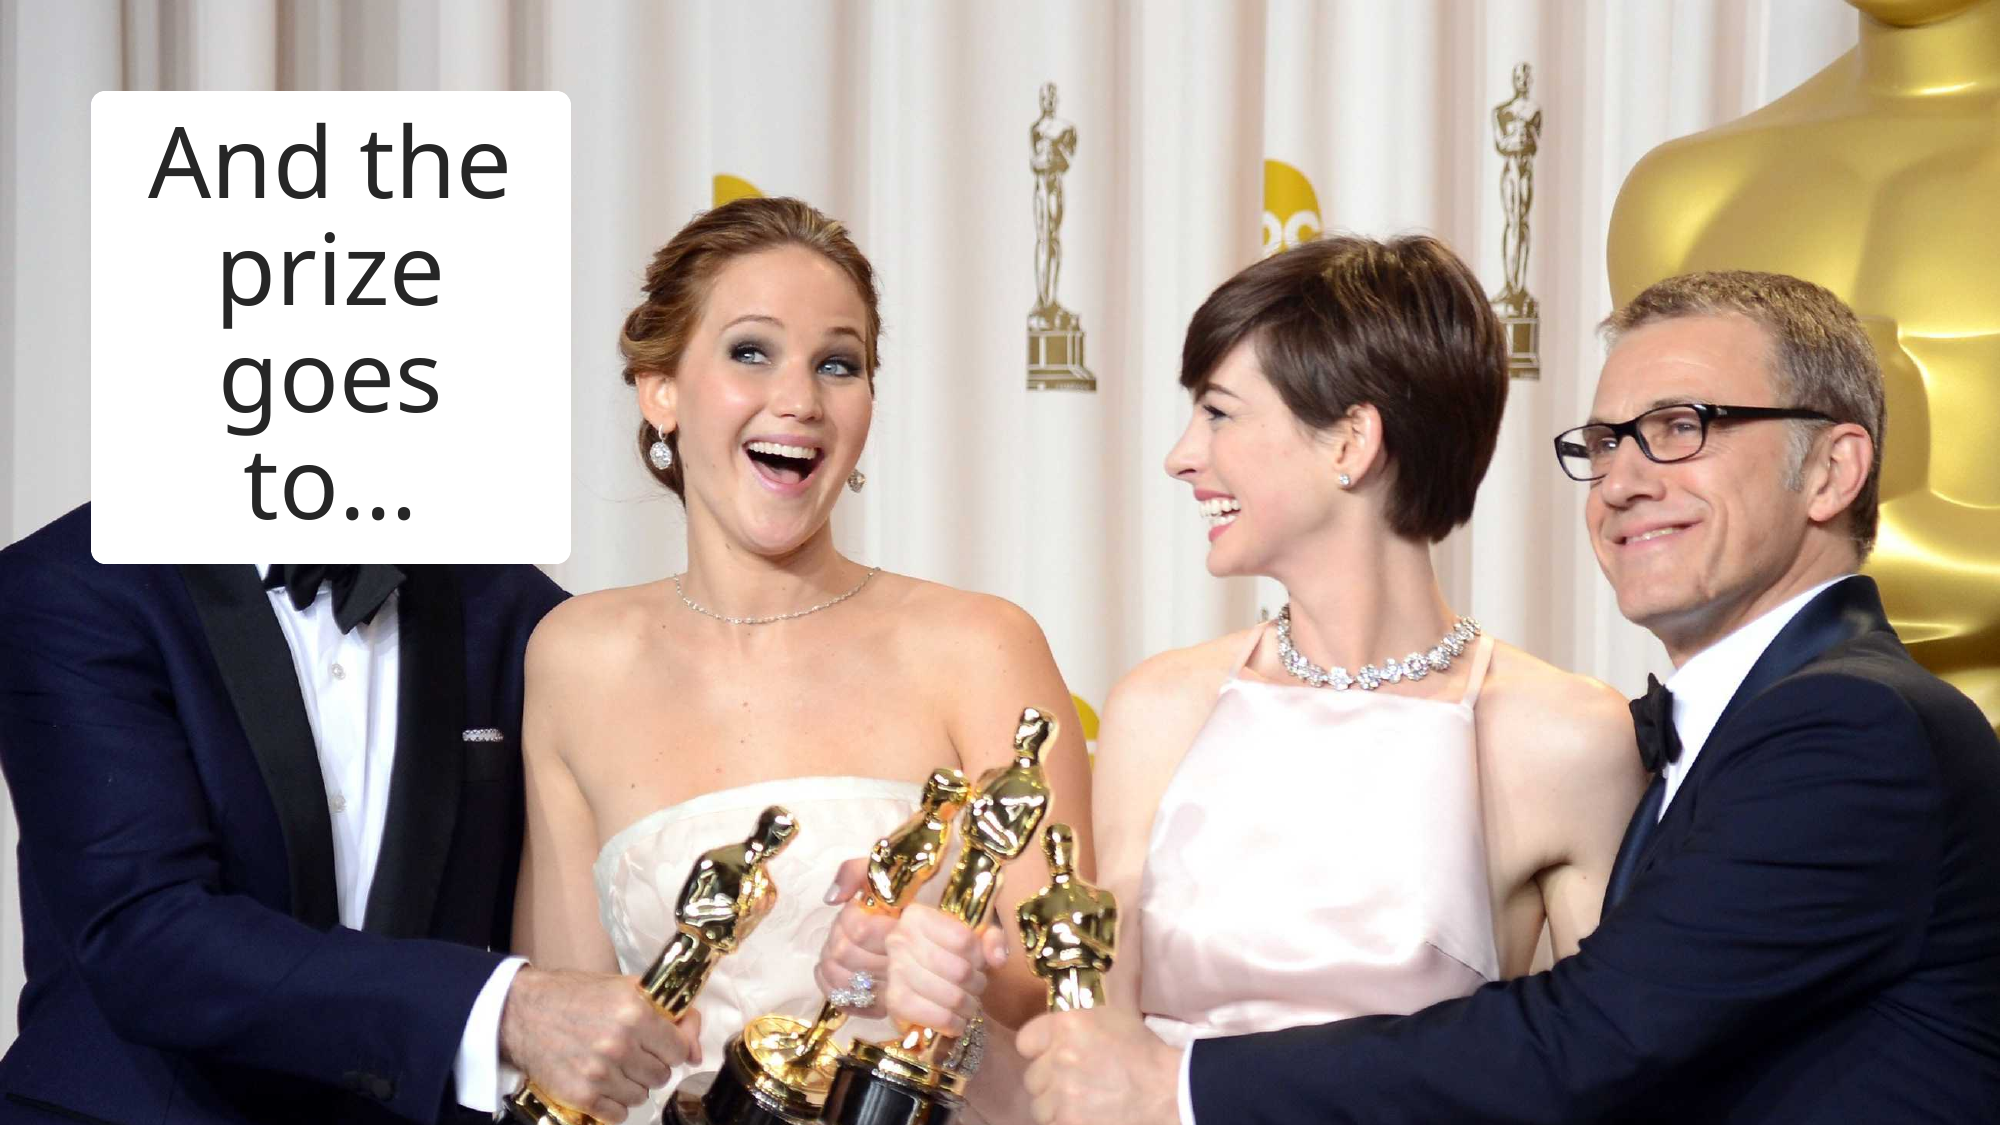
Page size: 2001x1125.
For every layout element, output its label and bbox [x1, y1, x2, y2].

list [0, 0, 2000, 1125]
